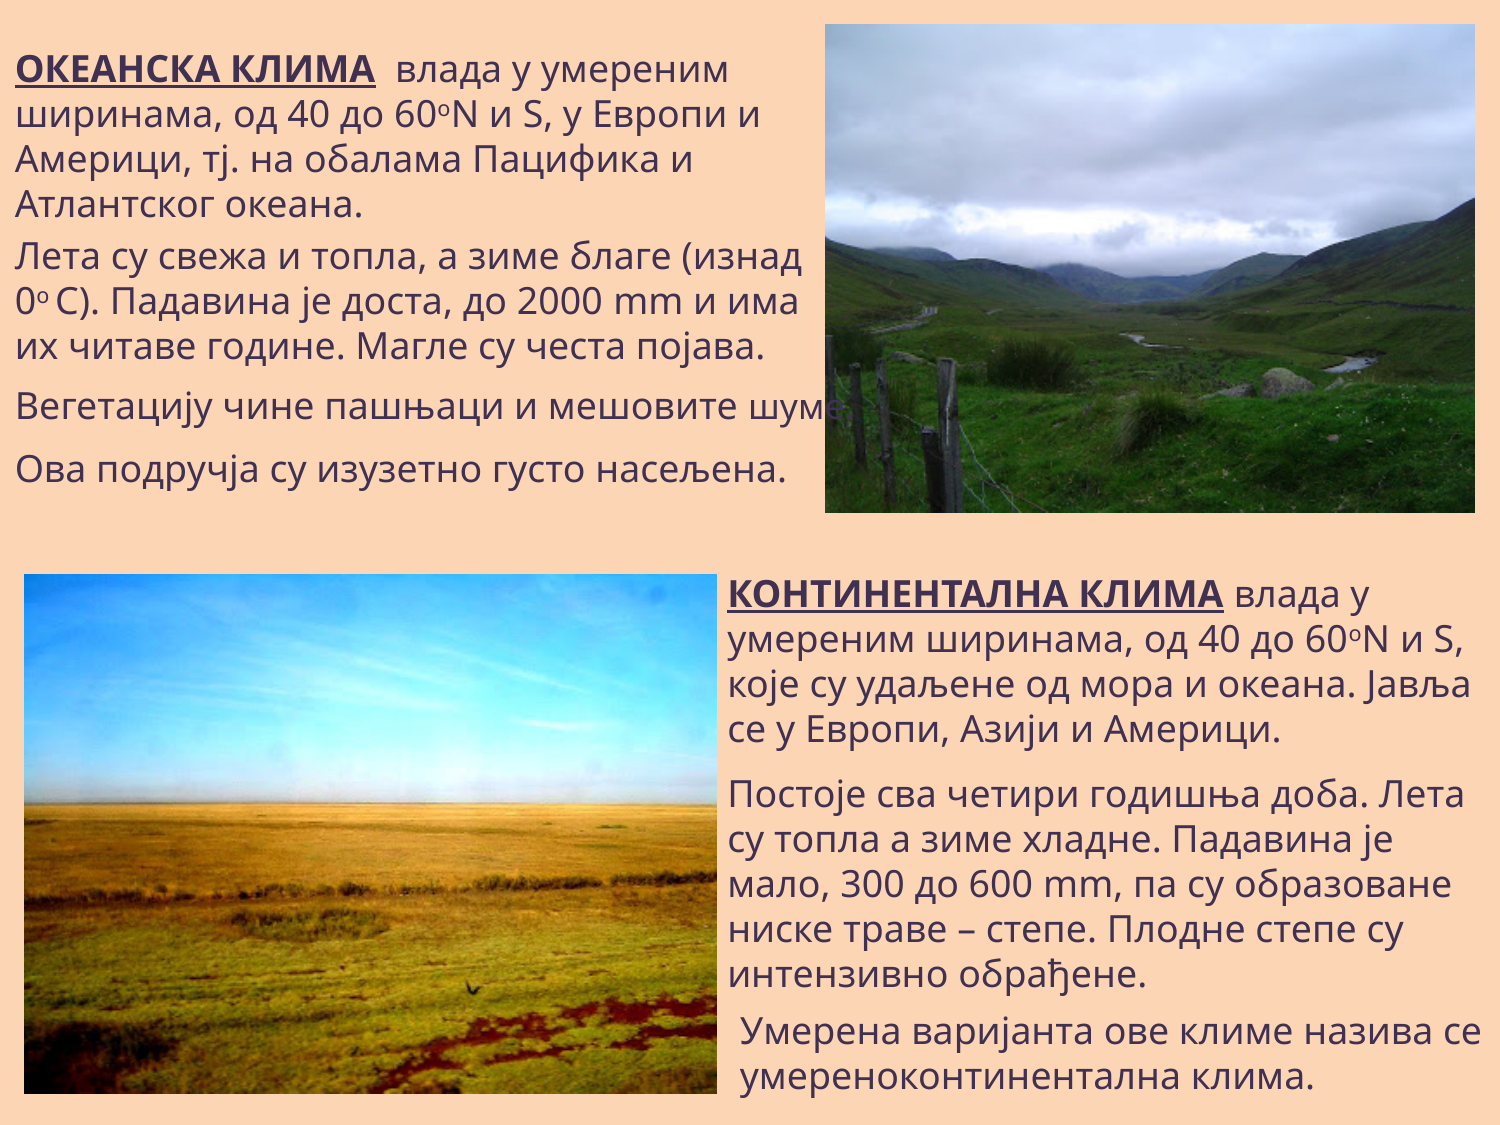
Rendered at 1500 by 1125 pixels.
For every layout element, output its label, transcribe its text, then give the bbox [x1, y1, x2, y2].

text_box Ова подручја су изузетно густо насељена. [0, 437, 819, 498]
text_box Умерена варијанта ове климе назива се умереноконтинентална клима. [725, 999, 1500, 1105]
picture [824, 24, 1476, 513]
text_box Лета су свежа и топла, а зиме благе (изнад 0о C). Падавина је доста, до 2000 mm и има их читаве године. Магле су честа појава. [0, 224, 819, 374]
text_box КОНТИНЕНТАЛНА КЛИМА влада у умереним ширинама, од 40 до 60оN и S, које су удаљене од мора и океана. Јавља се у Европи, Азији и Америци. [712, 562, 1500, 758]
text_box Вегетацију чине пашњаци и мешовите шуме. [0, 374, 819, 435]
text_box ОКЕАНСКА КЛИМА влада у умереним ширинама, од 40 до 60оN и S, у Европи и Америци, тј. на обалама Пацифика и Атлантског океана. [0, 37, 819, 224]
picture [24, 574, 717, 1094]
text_box Постоје сва четири годишња доба. Лета су топла а зиме хладне. Падавина је мало, 300 до 600 mm, па су образоване ниске траве – степе. Плодне степе су интензивно обрађене. [721, 762, 1500, 1003]
